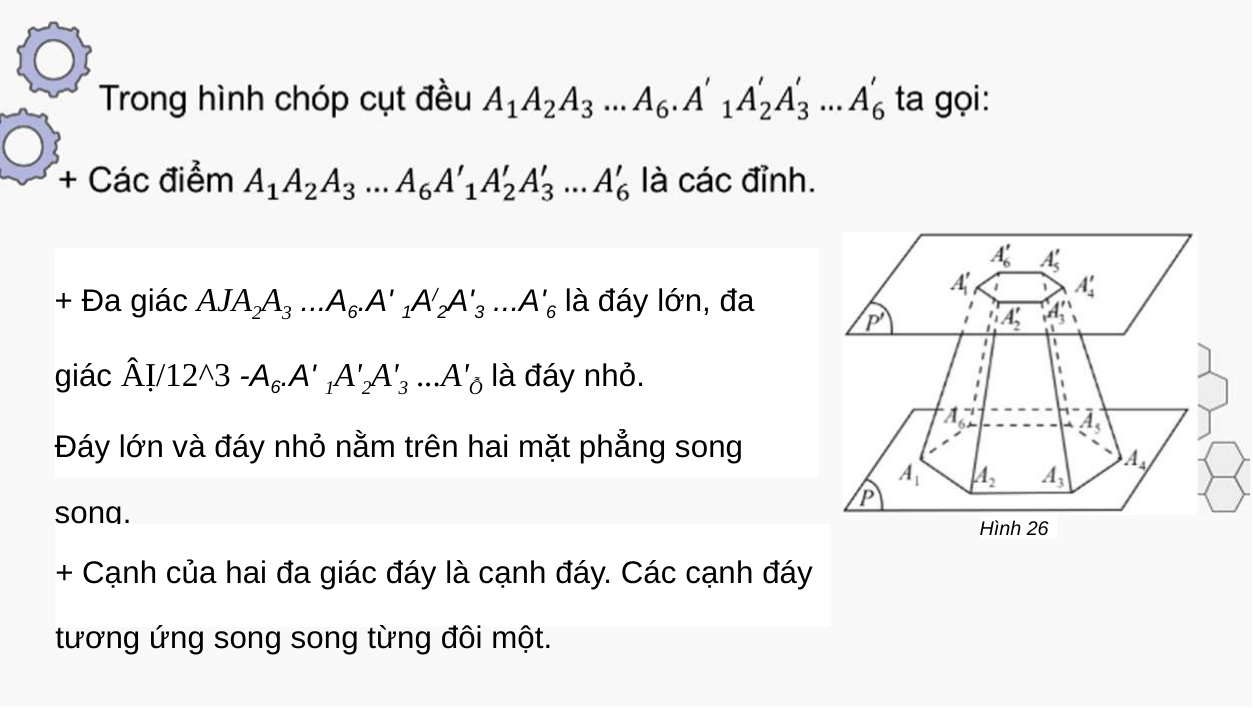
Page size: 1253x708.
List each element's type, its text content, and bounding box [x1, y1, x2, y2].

text_box + Cạnh của hai đa giác đáy là cạnh đáy. Các cạnh đáy tương ứng song song từng đôi một. [55, 524, 831, 628]
text_box Hình 26 [979, 523, 1057, 539]
picture [0, 17, 994, 208]
picture [843, 232, 1251, 515]
text_box + Đa giác AjA2A3 ...A6.A' 1A/2A'3 ...A'6 là đáy lớn, đa giác Âị/12^3 -A6.A' 1A'2A'3 ...A'ỗ là đáy nhỏ. Đáy lớn và đáy nhỏ nằm trên hai mặt phẳng song song. [54, 248, 819, 478]
